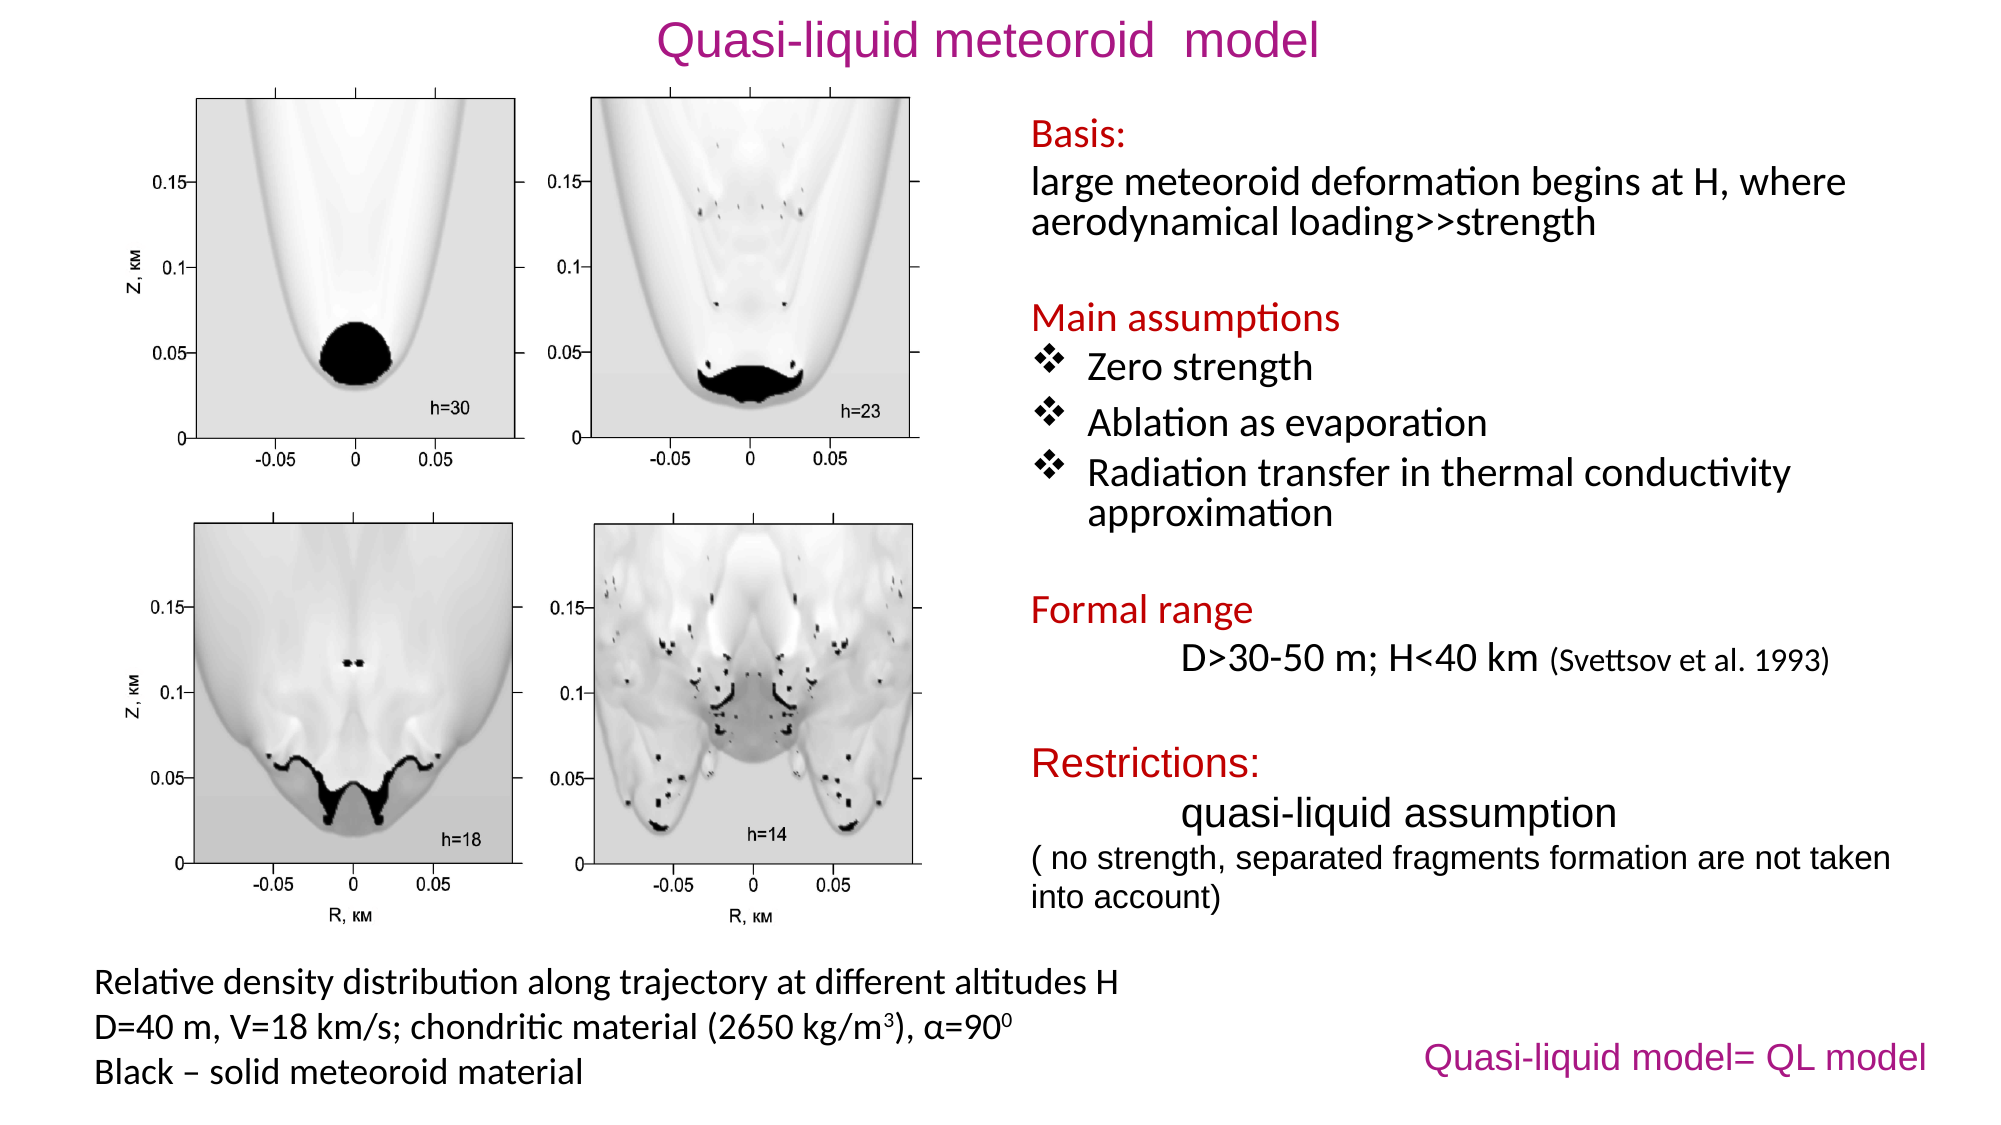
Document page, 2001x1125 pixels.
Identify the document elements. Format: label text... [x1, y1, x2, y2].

text_box Relative density distribution along trajectory at different altitudes H D=40 m, V=18 km/s; chondritic material (2650 kg/m3), α=900 Black – solid meteoroid material [79, 949, 1135, 1099]
text_box Basis: large meteoroid deformation begins at H, where aerodynamical loading>>strength Main assumptions Zero strength Ablation as evaporation Radiation transfer in thermal conductivity approximation Formal range D>30-50 m; H<40 km (Svettsov et al. 1993) [1016, 107, 1961, 822]
text_box Restrictions: quasi-liquid assumption ( no strength, separated fragments formation are not taken into account) [1016, 728, 1945, 923]
picture [121, 87, 922, 926]
text_box Quasi-liquid meteoroid model [641, 0, 1336, 75]
text_box Quasi-liquid model= QL model [1409, 1025, 1942, 1086]
